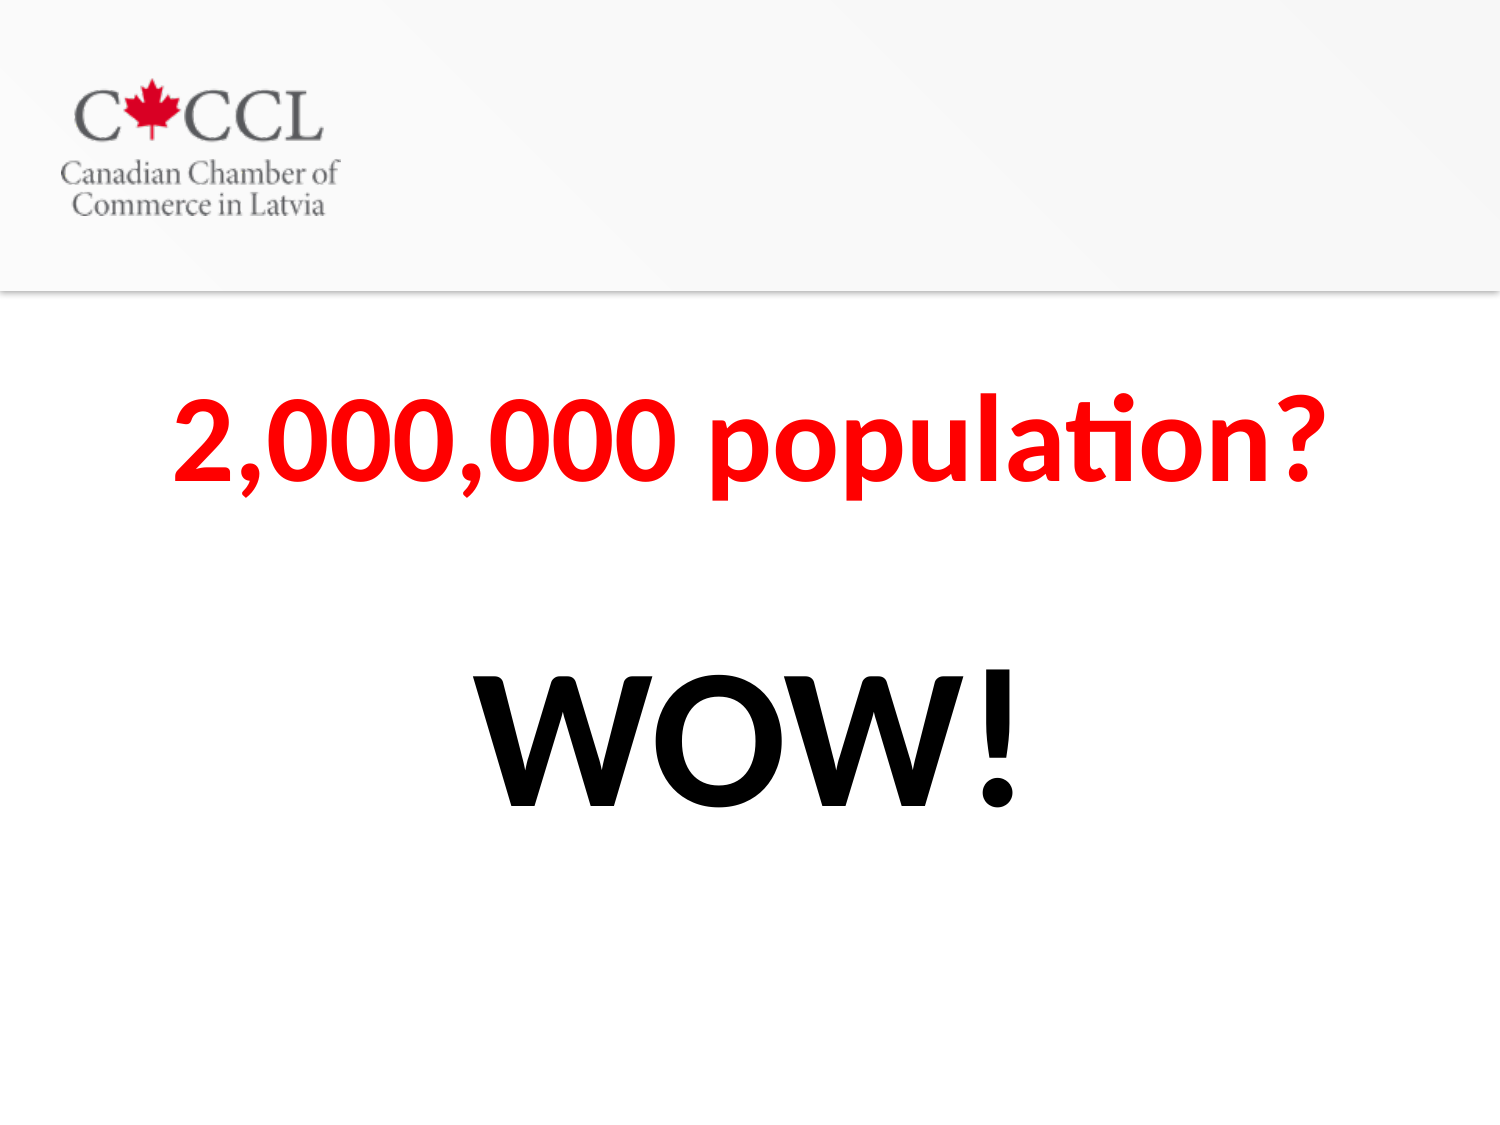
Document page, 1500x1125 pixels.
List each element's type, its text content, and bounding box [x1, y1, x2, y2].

text_box 2,000,000 population? WOW! [61, 348, 1442, 854]
picture [36, 53, 342, 217]
text_box [0, 0, 1500, 292]
